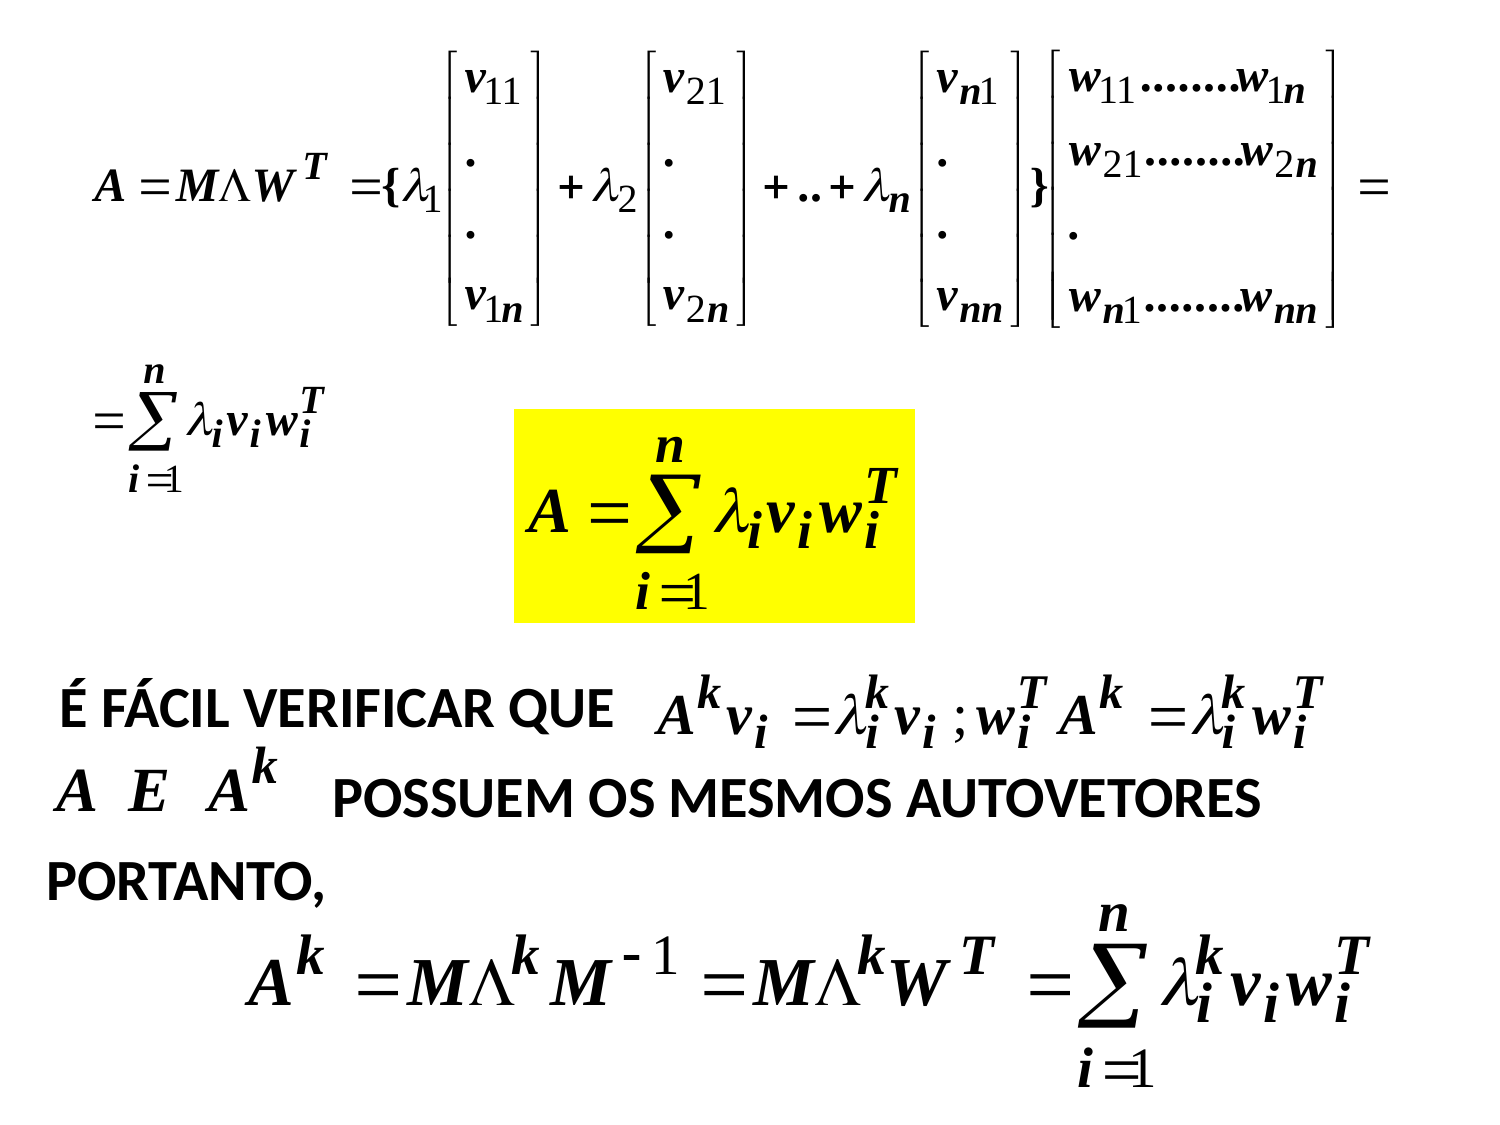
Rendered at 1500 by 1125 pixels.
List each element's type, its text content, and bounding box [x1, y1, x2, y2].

text_box PORTANTO, [31, 834, 342, 919]
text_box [83, 39, 1390, 504]
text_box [513, 408, 916, 624]
text_box POSSUEM OS MESMOS AUTOVETORES [317, 751, 1278, 837]
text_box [643, 656, 1360, 764]
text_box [41, 727, 295, 823]
text_box É FÁCIL VERIFICAR QUE [44, 661, 631, 747]
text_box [232, 873, 1386, 1103]
